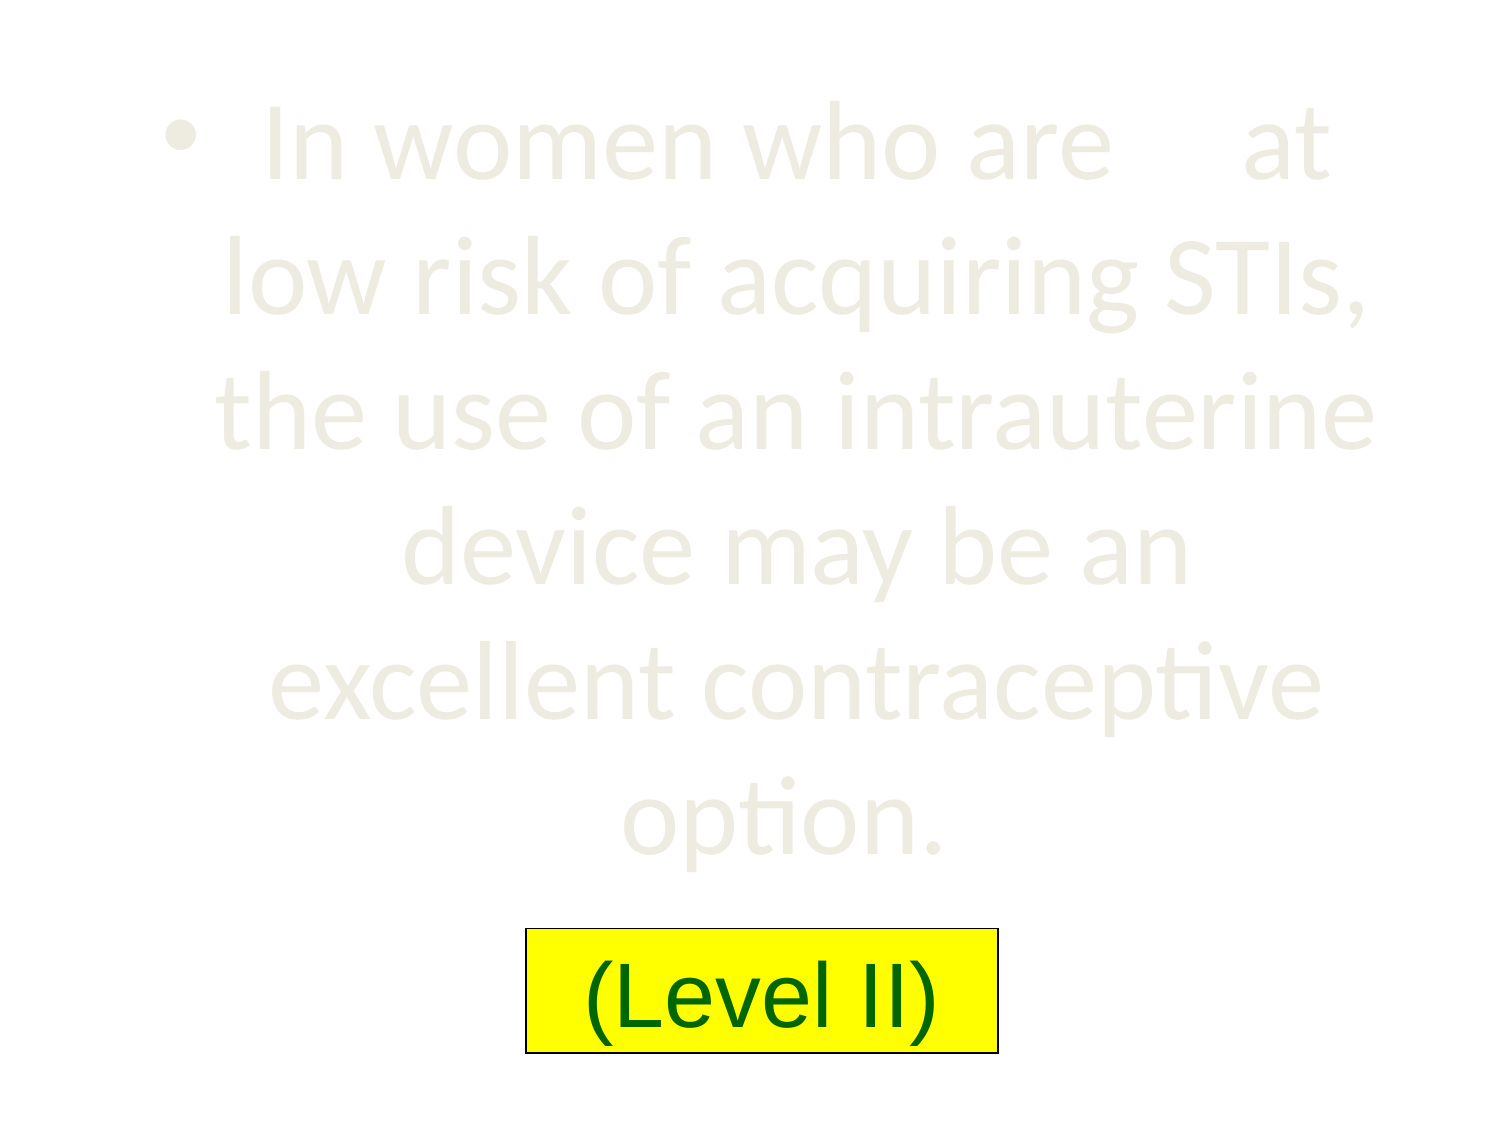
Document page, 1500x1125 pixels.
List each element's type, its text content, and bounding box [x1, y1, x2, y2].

list In women who are at low risk of acquiring STIs, the use of an intrauterine device may be an excellent contraceptive option. [82, 59, 1412, 941]
text_box (Level II) [525, 928, 999, 1054]
